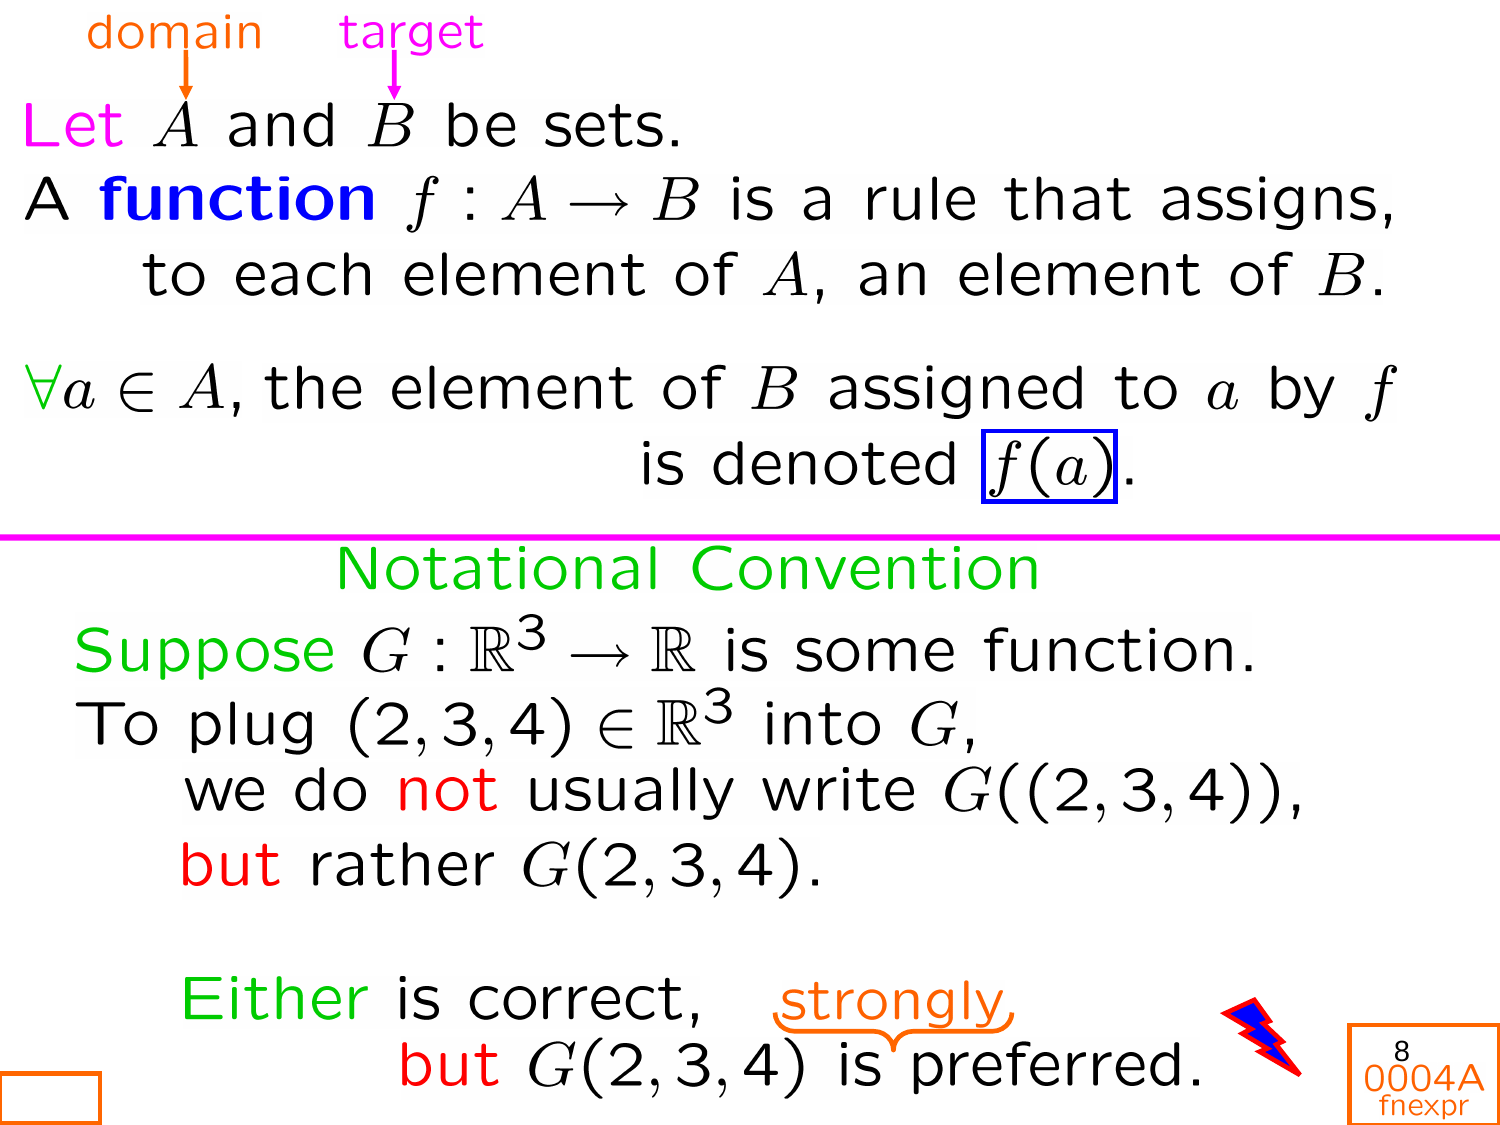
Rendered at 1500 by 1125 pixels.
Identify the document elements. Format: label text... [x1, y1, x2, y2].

slide_number 8 [1203, 1024, 1425, 1103]
text_box [1224, 999, 1300, 1075]
picture [182, 837, 821, 901]
picture [74, 687, 976, 759]
picture [24, 99, 680, 147]
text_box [774, 980, 1013, 1051]
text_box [182, 975, 1201, 1101]
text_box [24, 361, 1397, 502]
picture [24, 174, 1393, 234]
picture [338, 543, 1037, 594]
text_box [0, 1073, 100, 1124]
picture [182, 762, 1301, 825]
text_box [1349, 1025, 1500, 1125]
picture [1363, 1062, 1486, 1121]
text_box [87, 12, 262, 101]
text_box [337, 14, 486, 101]
picture [74, 612, 1252, 681]
picture [140, 248, 1383, 306]
